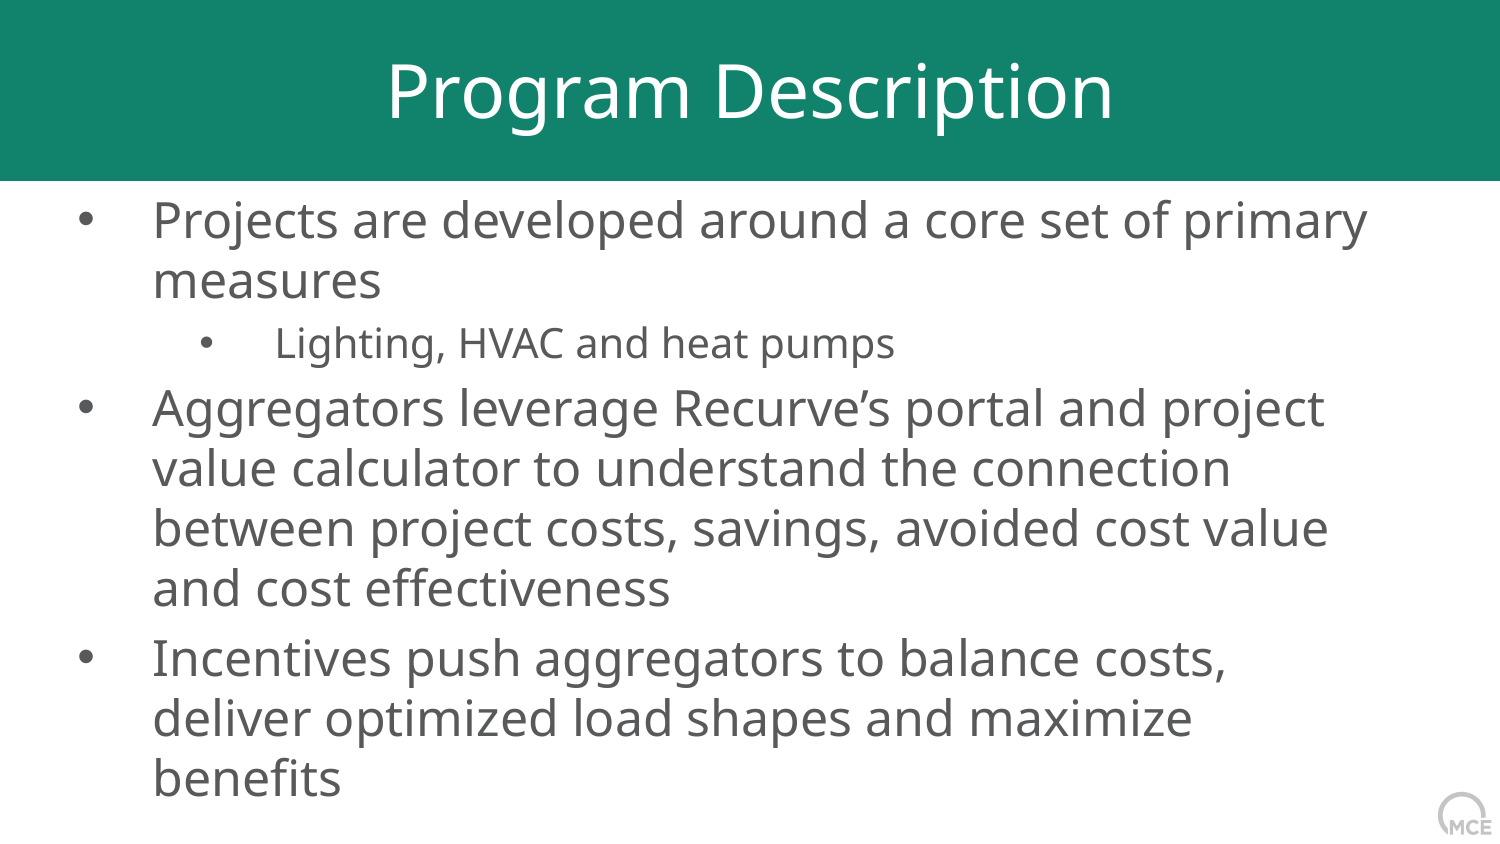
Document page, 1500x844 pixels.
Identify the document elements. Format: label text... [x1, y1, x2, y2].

list Projects are developed around a core set of primary measures Lighting, HVAC and heat pumps Aggregators leverage Recurve’s portal and project value calculator to understand the connection between project costs, savings, avoided cost value and cost effectiveness Incentives push aggregators to balance costs, deliver optimized load shapes and maximize benefits [62, 180, 1477, 844]
list Program Description [0, 0, 1500, 181]
